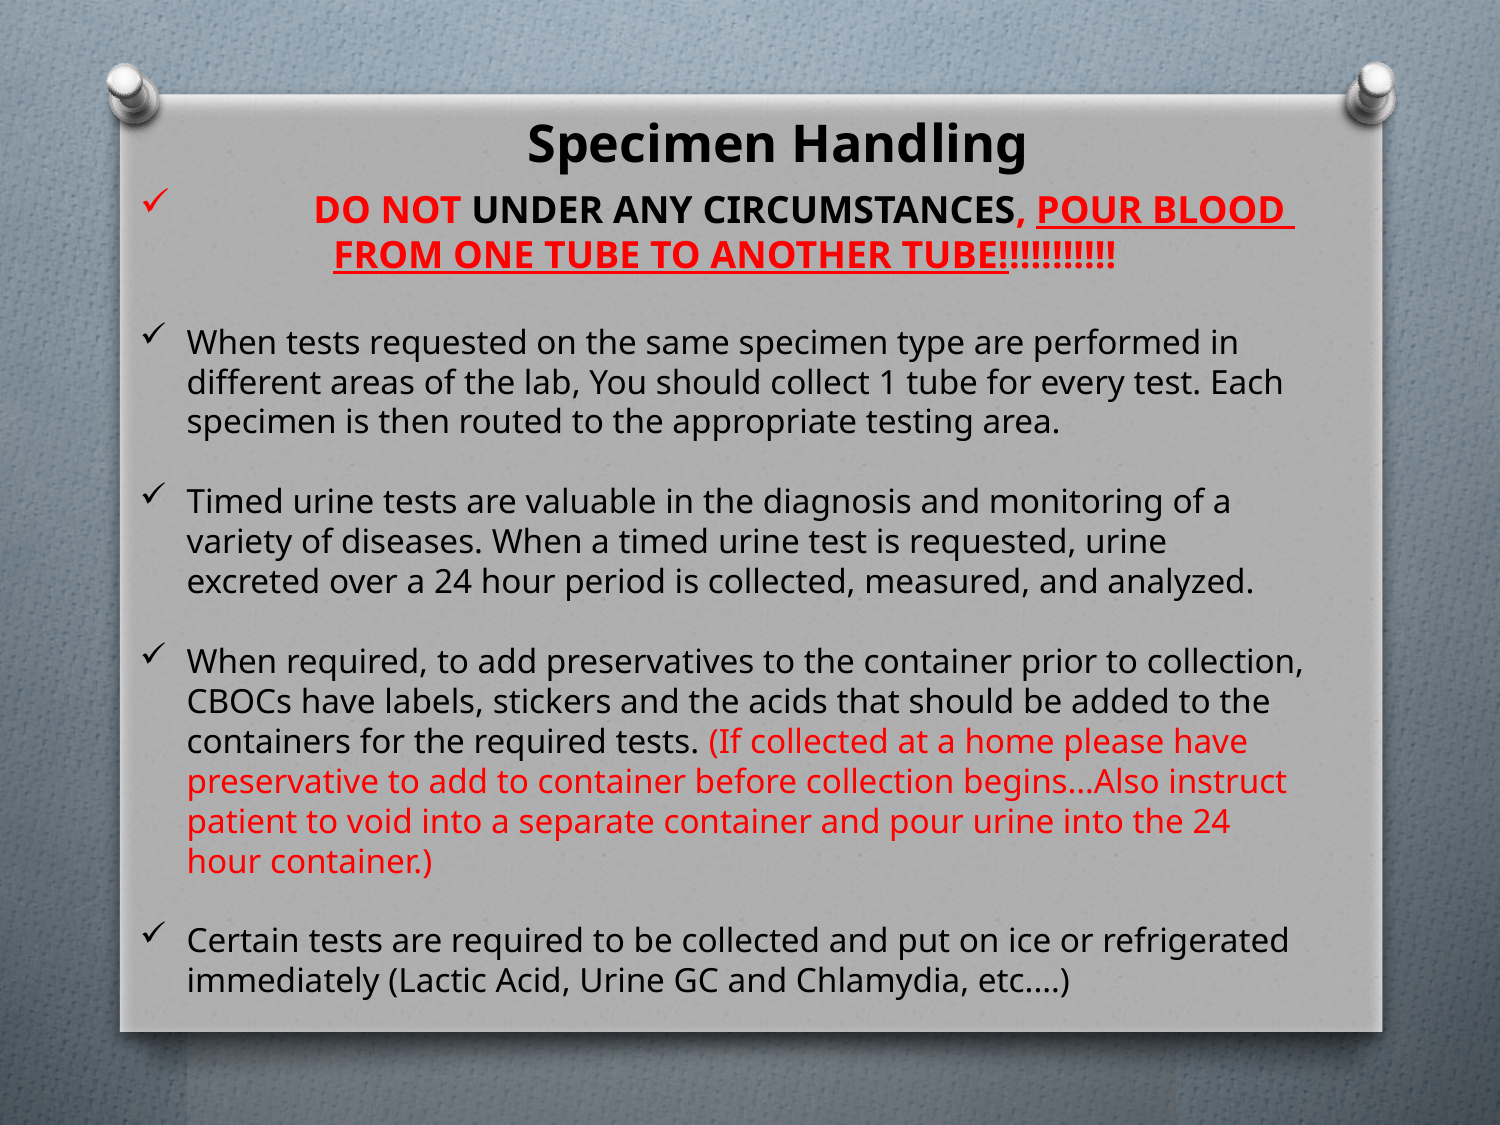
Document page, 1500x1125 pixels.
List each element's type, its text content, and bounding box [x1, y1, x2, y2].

picture [75, 29, 198, 153]
text_box DO NOT UNDER ANY CIRCUMSTANCES, POUR BLOOD FROM ONE TUBE TO ANOTHER TUBE!!!!!!!!!!! When tests requested on the same specimen type are performed in different areas of the lab, You should collect 1 tube for every test. Each specimen is then routed to the appropriate testing area. Timed urine tests are valuable in the diagnosis and monitoring of a variety of diseases. When a timed urine test is requested, urine excreted over a 24 hour period is collected, measured, and analyzed. When required, to add preservatives to the container prior to collection, CBOCs have labels, stickers and the acids that should be added to the containers for the required tests. (If collected at a home please have preservative to add to container before collection begins…Also instruct patient to void into a separate container and pour urine into the 24 hour container.) Certain tests are required to be collected and put on ice or refrigerated immediately (Lactic Acid, Urine GC and Chlamydia, etc.…) [124, 178, 1325, 1092]
text_box Specimen Handling [512, 102, 1225, 180]
picture [1317, 35, 1439, 156]
